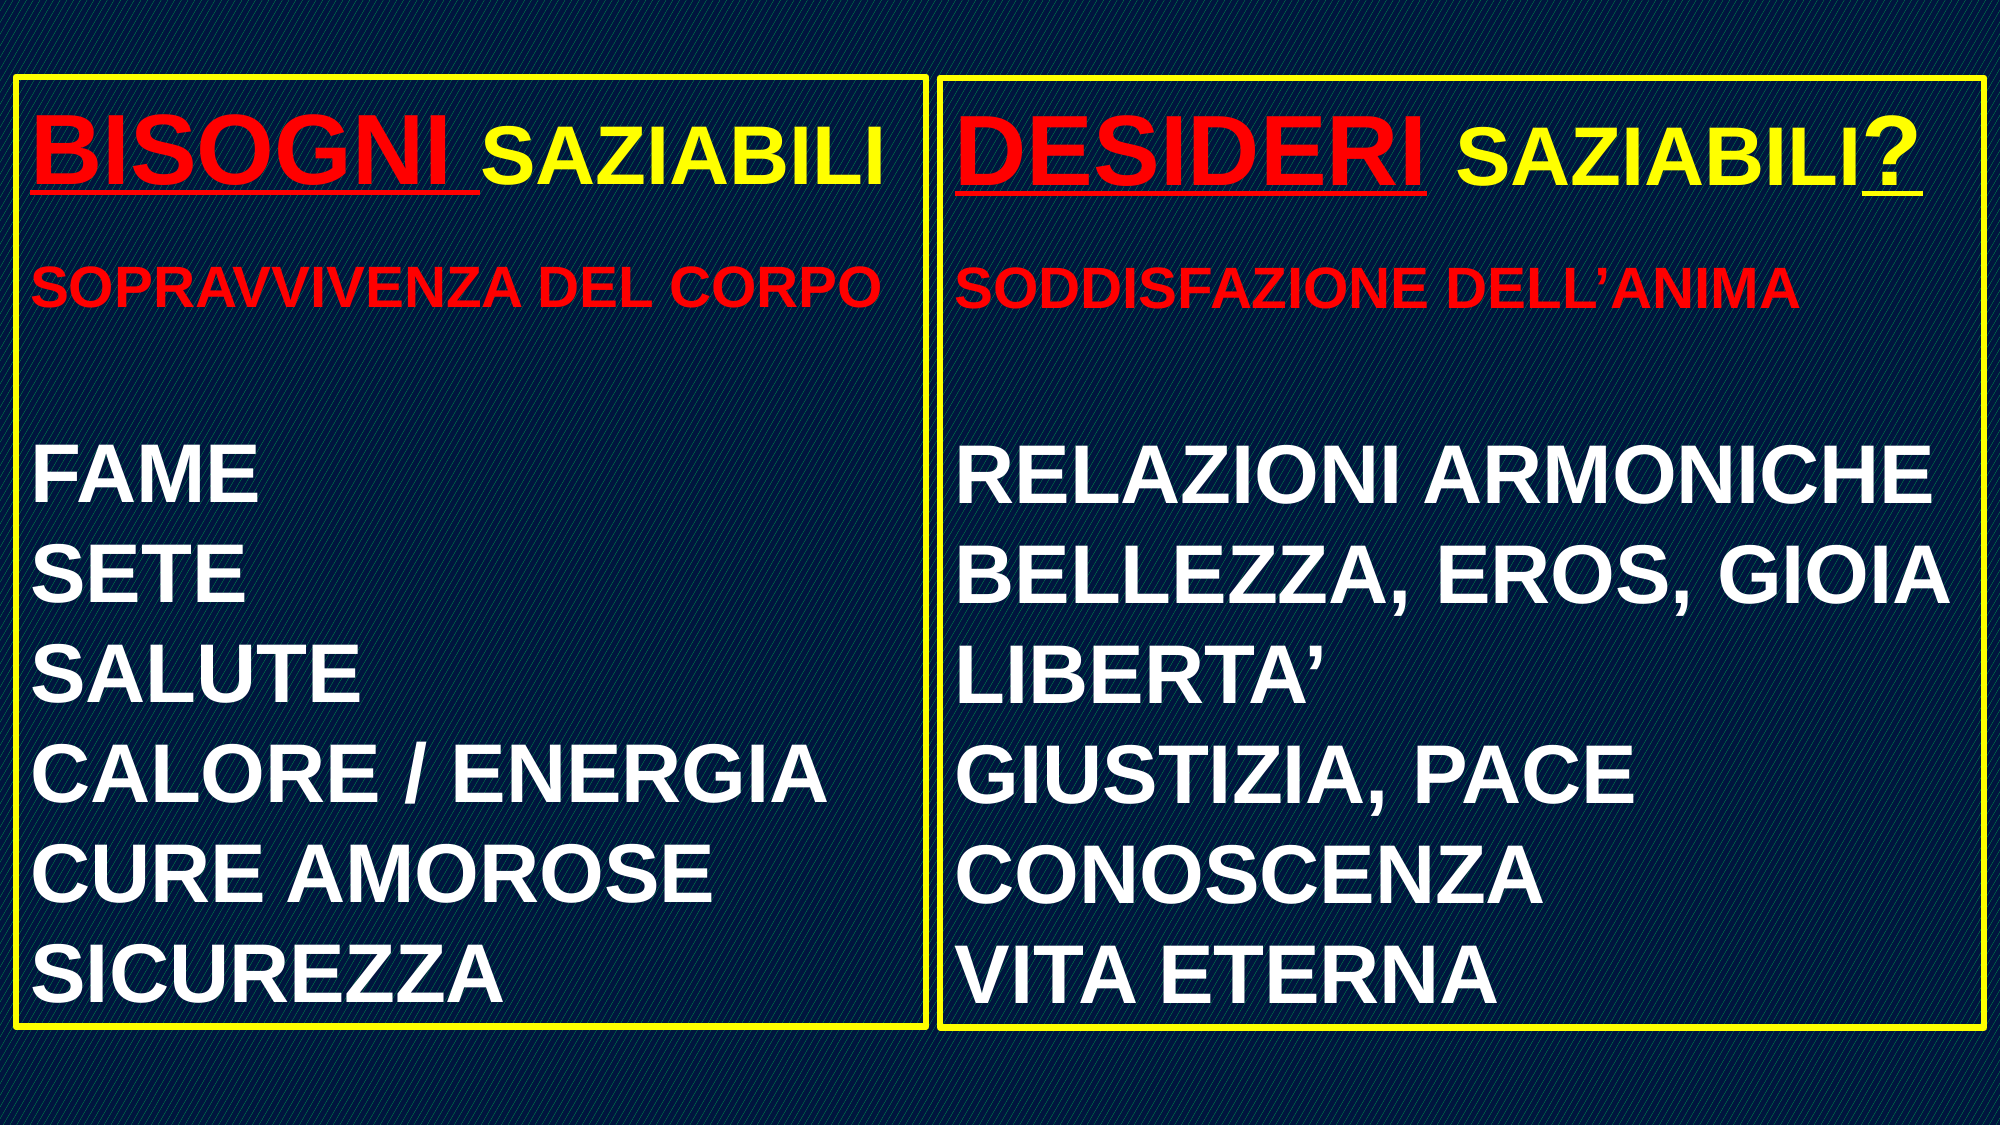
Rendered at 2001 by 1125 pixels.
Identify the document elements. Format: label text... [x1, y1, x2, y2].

text_box DESIDERI SAZIABILI? SODDISFAZIONE DELL’ANIMA RELAZIONI ARMONICHE BELLEZZA, EROS, GIOIA LIBERTA’ GIUSTIZIA, PACE CONOSCENZA VITA ETERNA [939, 78, 1985, 1028]
text_box BISOGNI SAZIABILI SOPRAVVIVENZA DEL CORPO FAME SETE SALUTE CALORE / ENERGIA CURE AMOROSE SICUREZZA [15, 77, 927, 1027]
